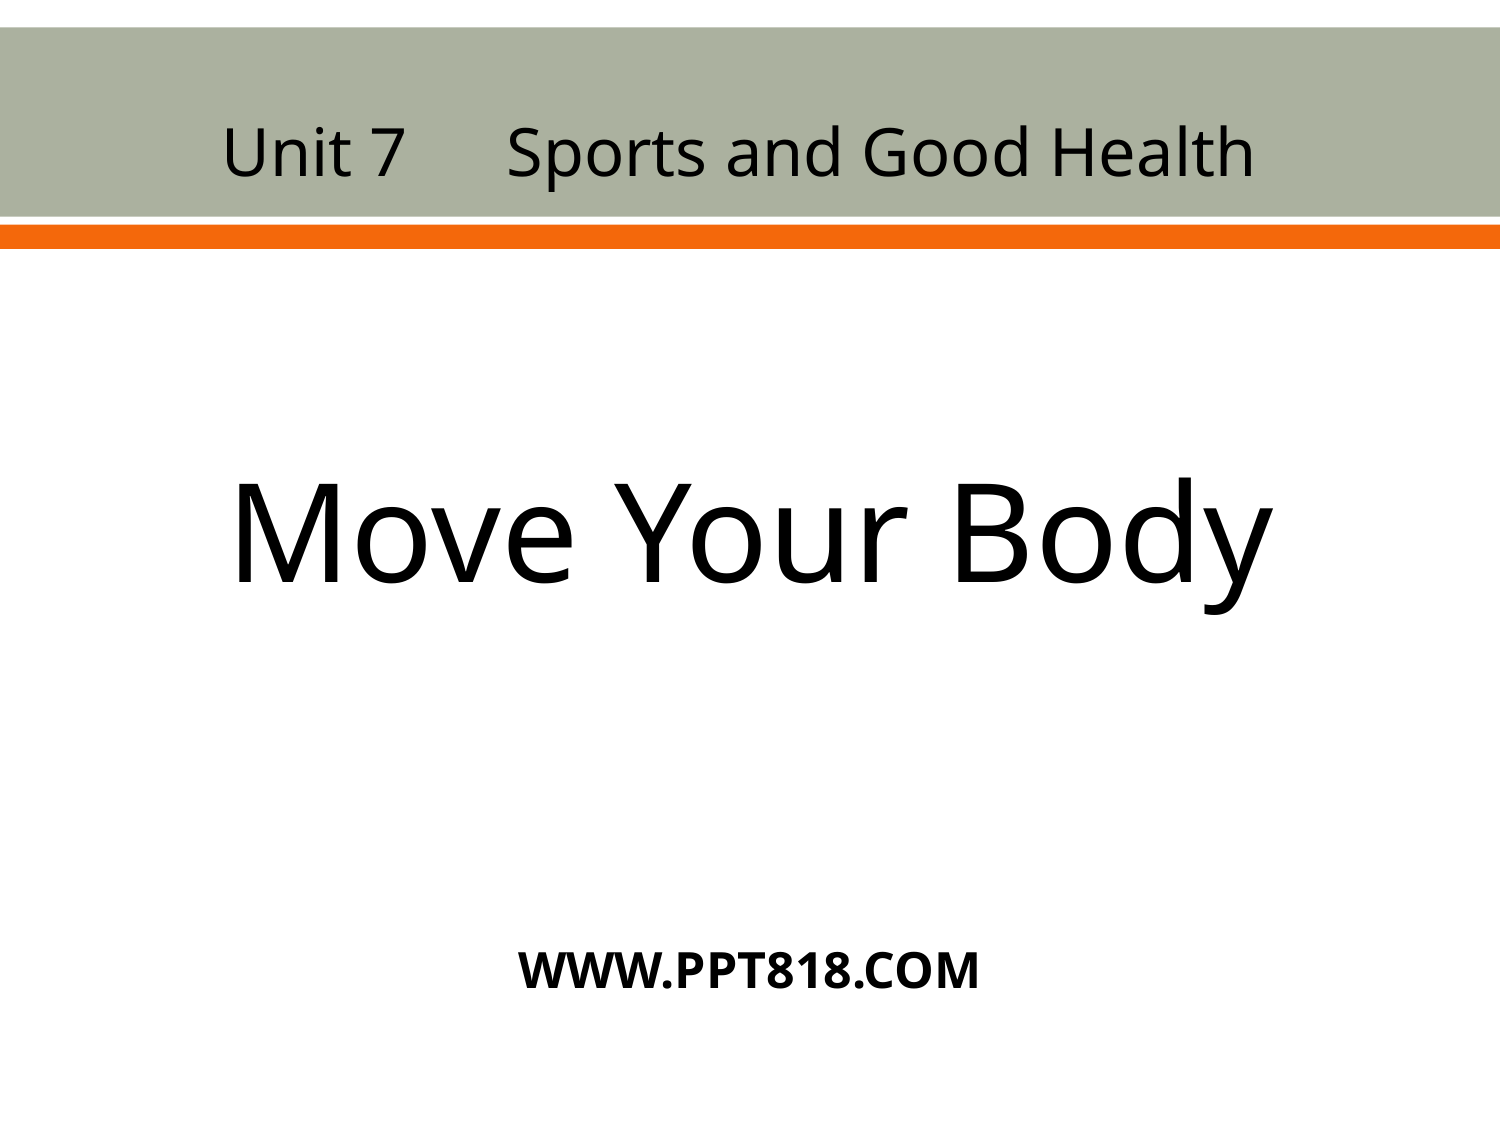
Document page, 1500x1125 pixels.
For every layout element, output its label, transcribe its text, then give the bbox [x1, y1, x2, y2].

text_box Unit 7 Sports and Good Health [188, 102, 1291, 198]
text_box Move Your Body [0, 355, 1500, 618]
text_box WWW.PPT818.COM [447, 925, 1053, 1006]
